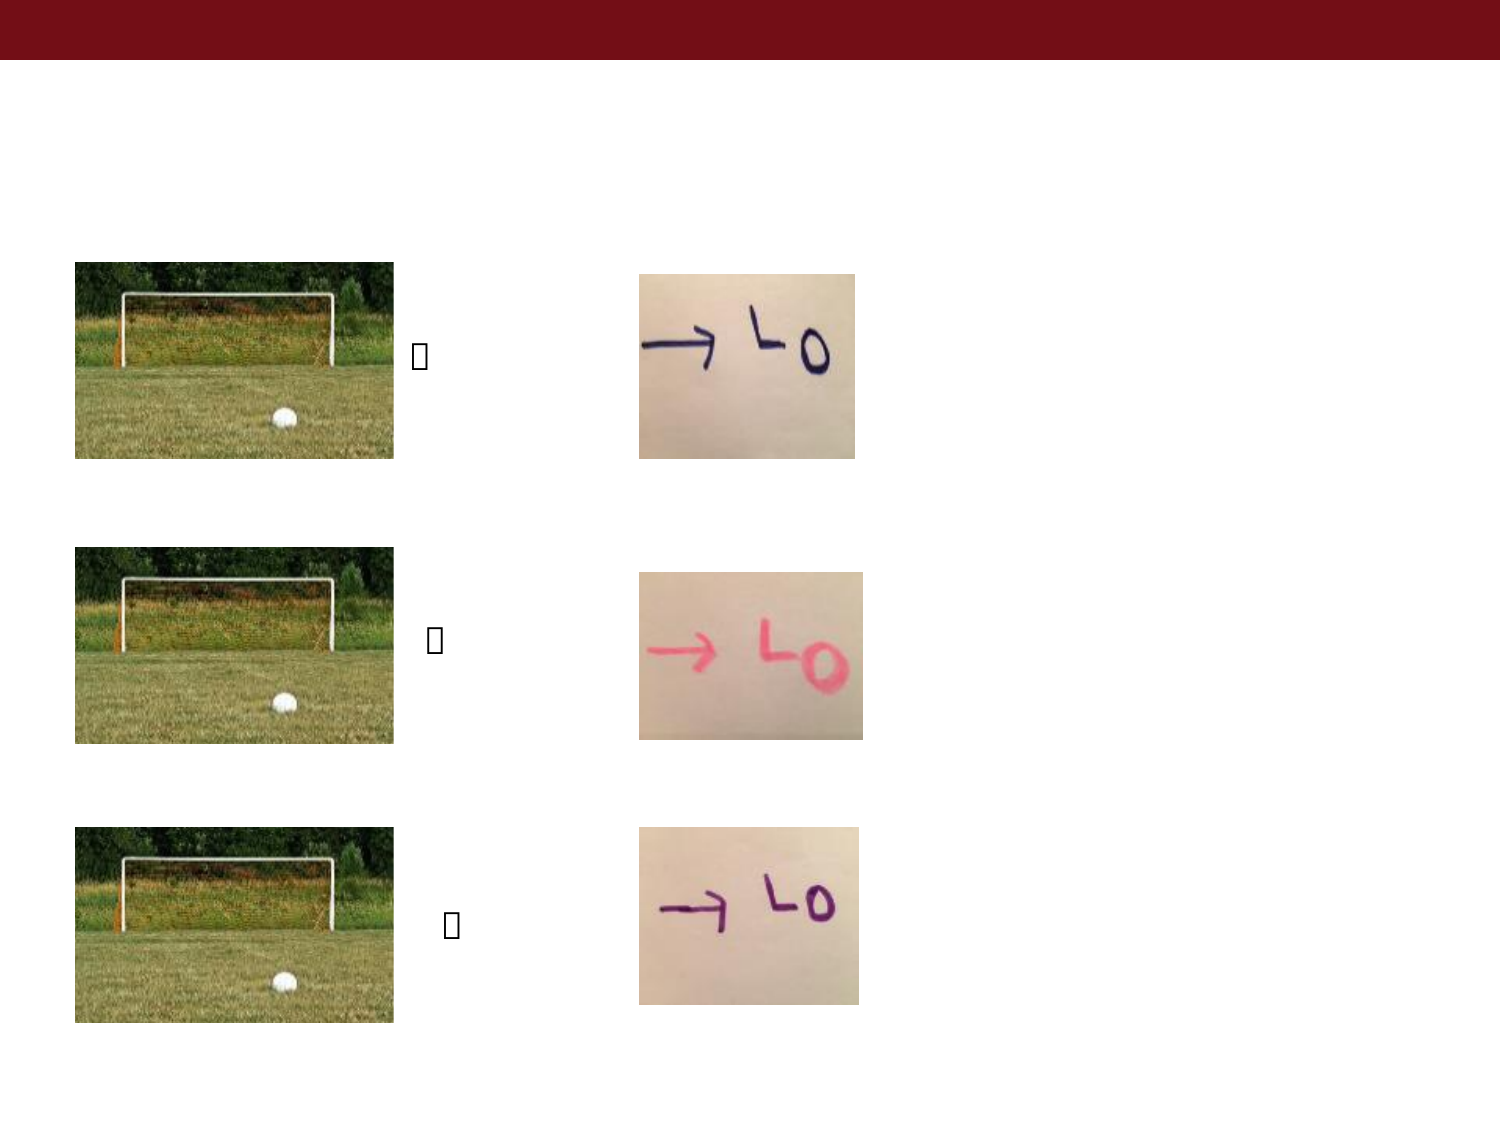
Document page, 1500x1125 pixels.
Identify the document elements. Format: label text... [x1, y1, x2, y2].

picture [74, 547, 394, 744]
text_box  [402, 325, 469, 386]
text_box  [409, 609, 462, 669]
picture [639, 826, 859, 1005]
text_box  [425, 894, 479, 955]
picture [74, 262, 394, 459]
picture [639, 274, 855, 459]
picture [639, 572, 863, 740]
picture [74, 826, 394, 1024]
